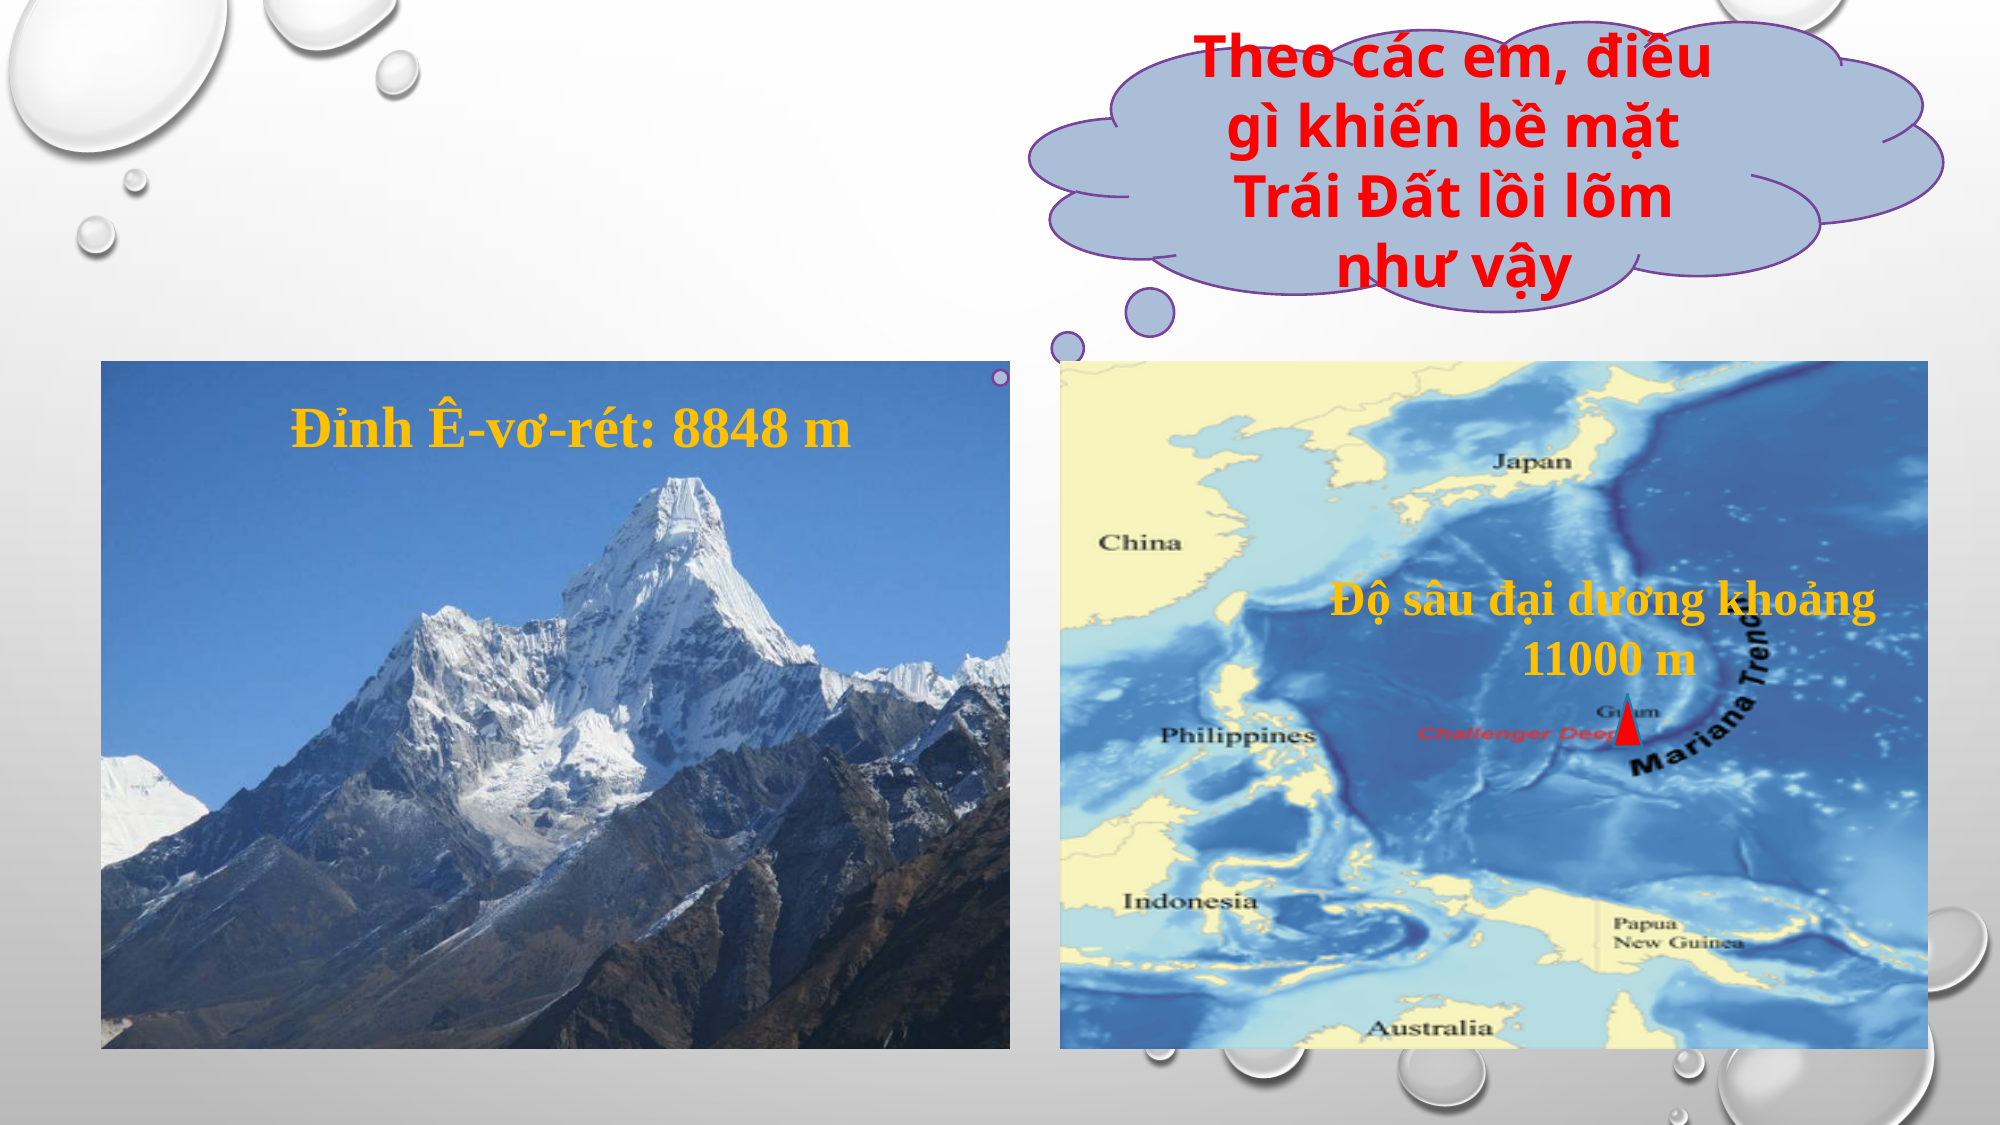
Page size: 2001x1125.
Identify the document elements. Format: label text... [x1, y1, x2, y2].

text_box Theo các em, điều gì khiến bề mặt Trái Đất lồi lõm như vậy [1027, 20, 1945, 314]
text_box Theo các em, điều gì khiến bề mặt Trái Đất lồi lõm như vậy [1050, 330, 1086, 363]
picture [0, 0, 2000, 1125]
text_box Theo các em, điều gì khiến bề mặt Trái Đất lồi lõm như vậy [1124, 287, 1176, 338]
